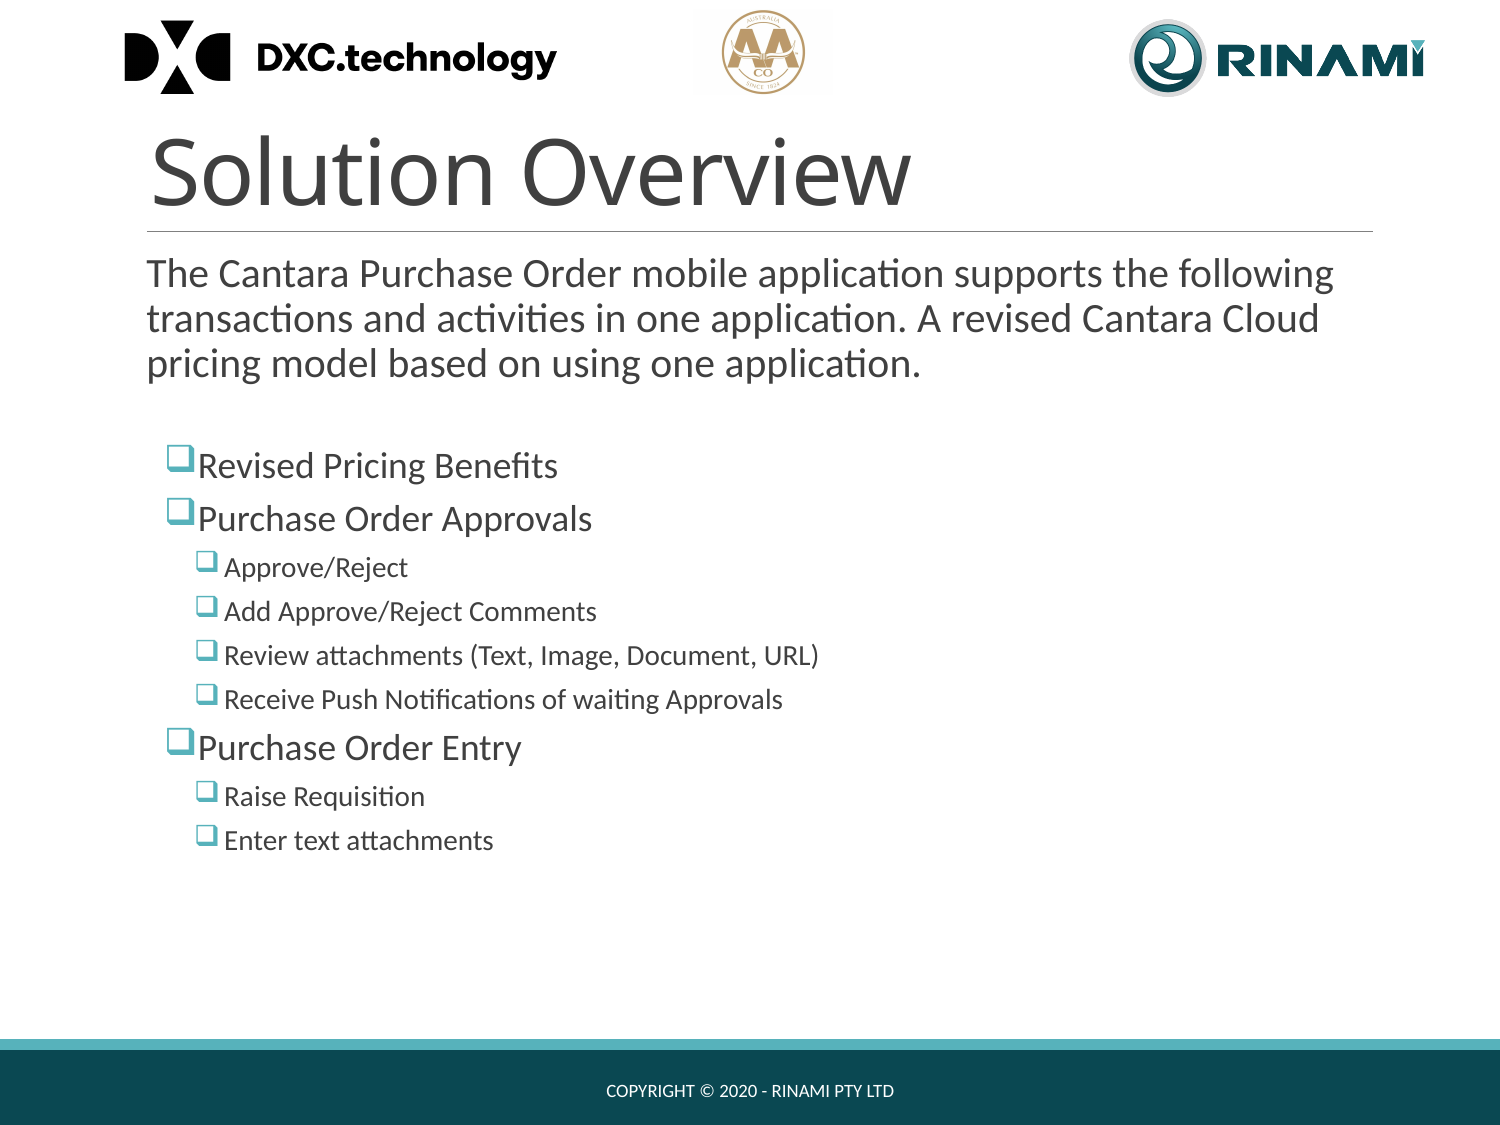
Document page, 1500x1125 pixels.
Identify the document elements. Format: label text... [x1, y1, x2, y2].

list The Cantara Purchase Order mobile application supports the following transactions and activities in one application. A revised Cantara Cloud pricing model based on using one application. Revised Pricing Benefits Purchase Order Approvals Approve/Reject Add Approve/Reject Comments Review attachments (Text, Image, Document, URL) Receive Push Notifications of waiting Approvals Purchase Order Entry Raise Requisition Enter text attachments [131, 243, 1369, 959]
picture [1128, 18, 1426, 97]
picture [123, 18, 558, 96]
picture [693, 8, 834, 96]
title Solution Overview [135, 47, 1373, 232]
footer Copyright © 2020 - Rinami Pty Ltd [453, 1059, 1047, 1120]
